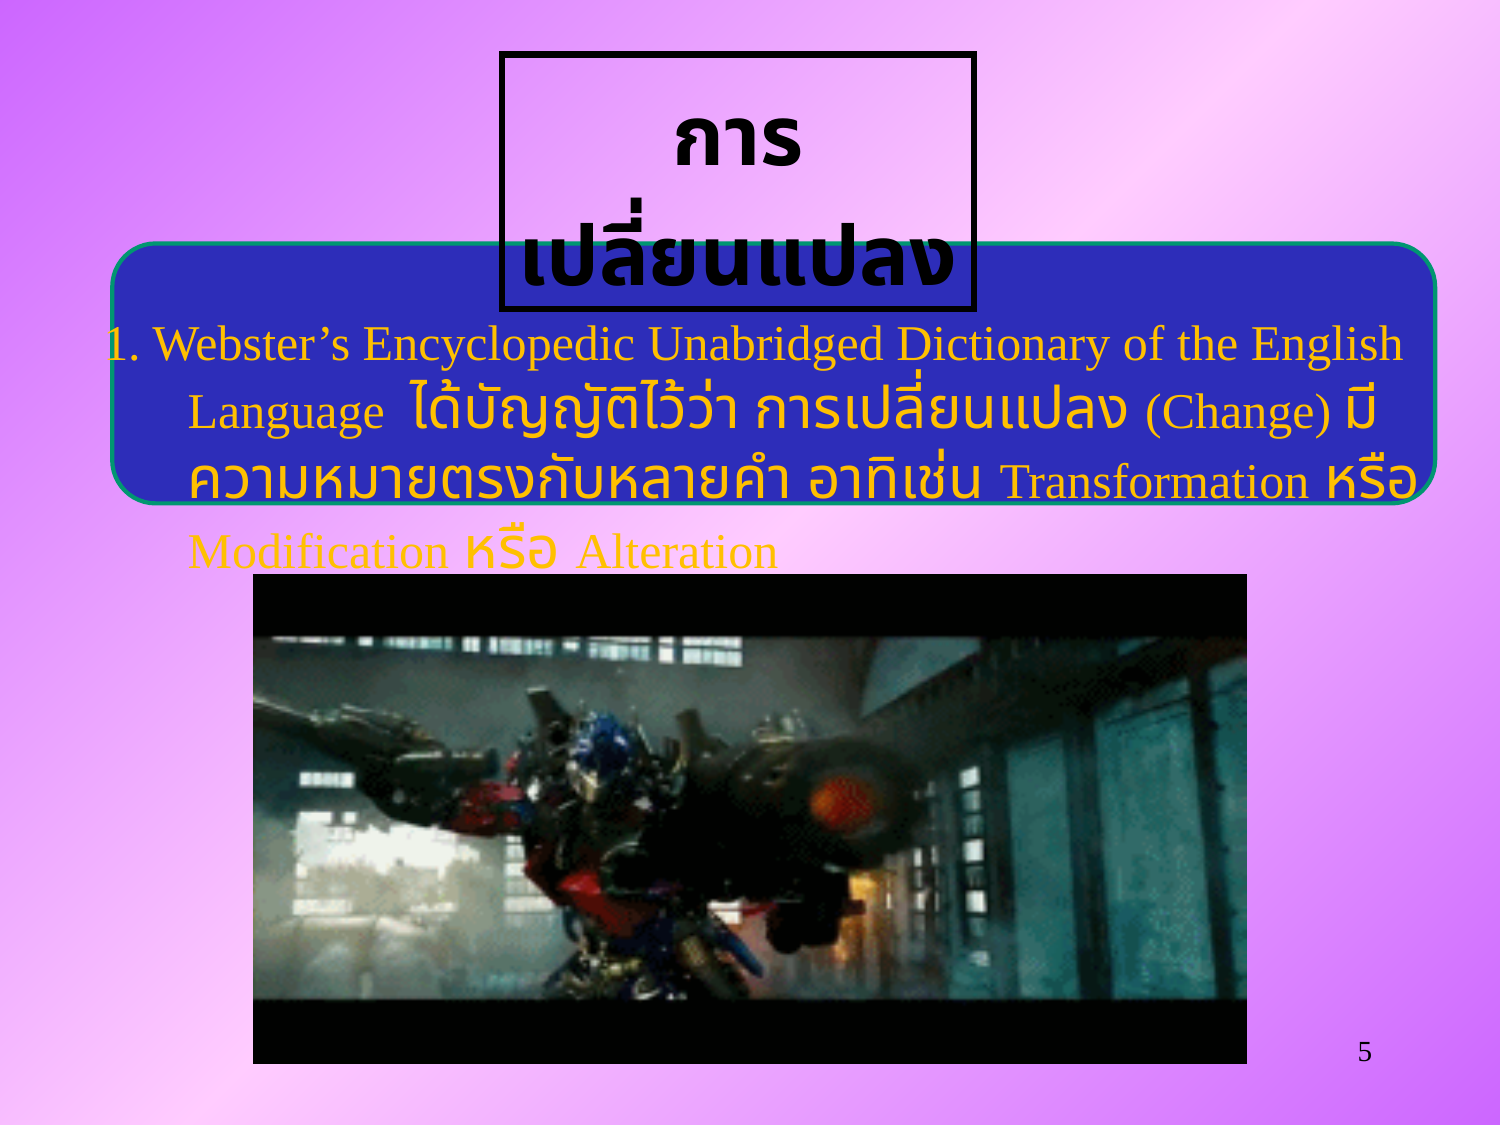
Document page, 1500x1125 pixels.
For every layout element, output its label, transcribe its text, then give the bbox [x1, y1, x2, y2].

picture [253, 573, 1247, 1064]
text_box [975, 241, 1438, 302]
slide_number 5 [1074, 1024, 1388, 1101]
text_box การเปลี่ยนแปลง [501, 54, 975, 302]
text_box 1. Webster’s Encyclopedic Unabridged Dictionary of the English Language ได้บัญญัติไว้ว่า การเปลี่ยนแปลง (Change) มีความหมายตรงกับหลายคำ อาทิเช่น Transformation หรือ Modification หรือ Alteration [88, 302, 1495, 588]
text_box [110, 241, 501, 302]
